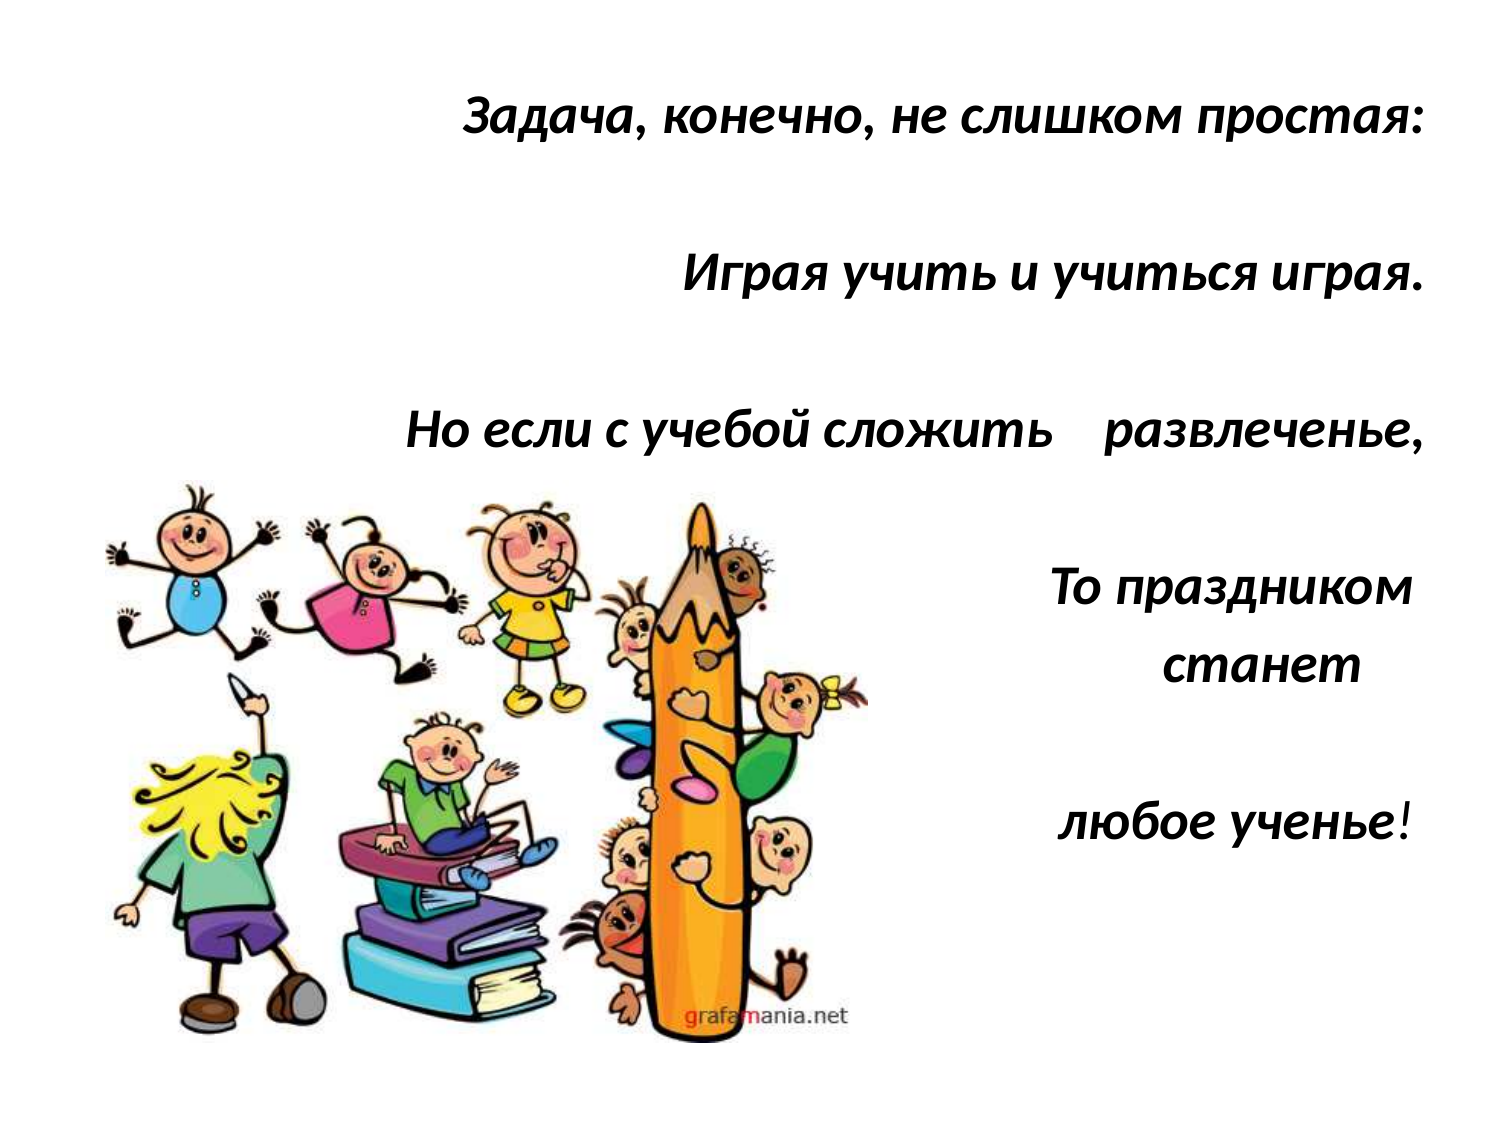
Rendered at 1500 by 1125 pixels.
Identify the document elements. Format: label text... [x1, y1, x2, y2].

picture [105, 480, 868, 1044]
list Задача, конечно, не слишком простая: Играя учить и учиться играя. Но если с учебой сложить развлеченье, То праздником станет любое ученье! [117, 70, 1442, 868]
